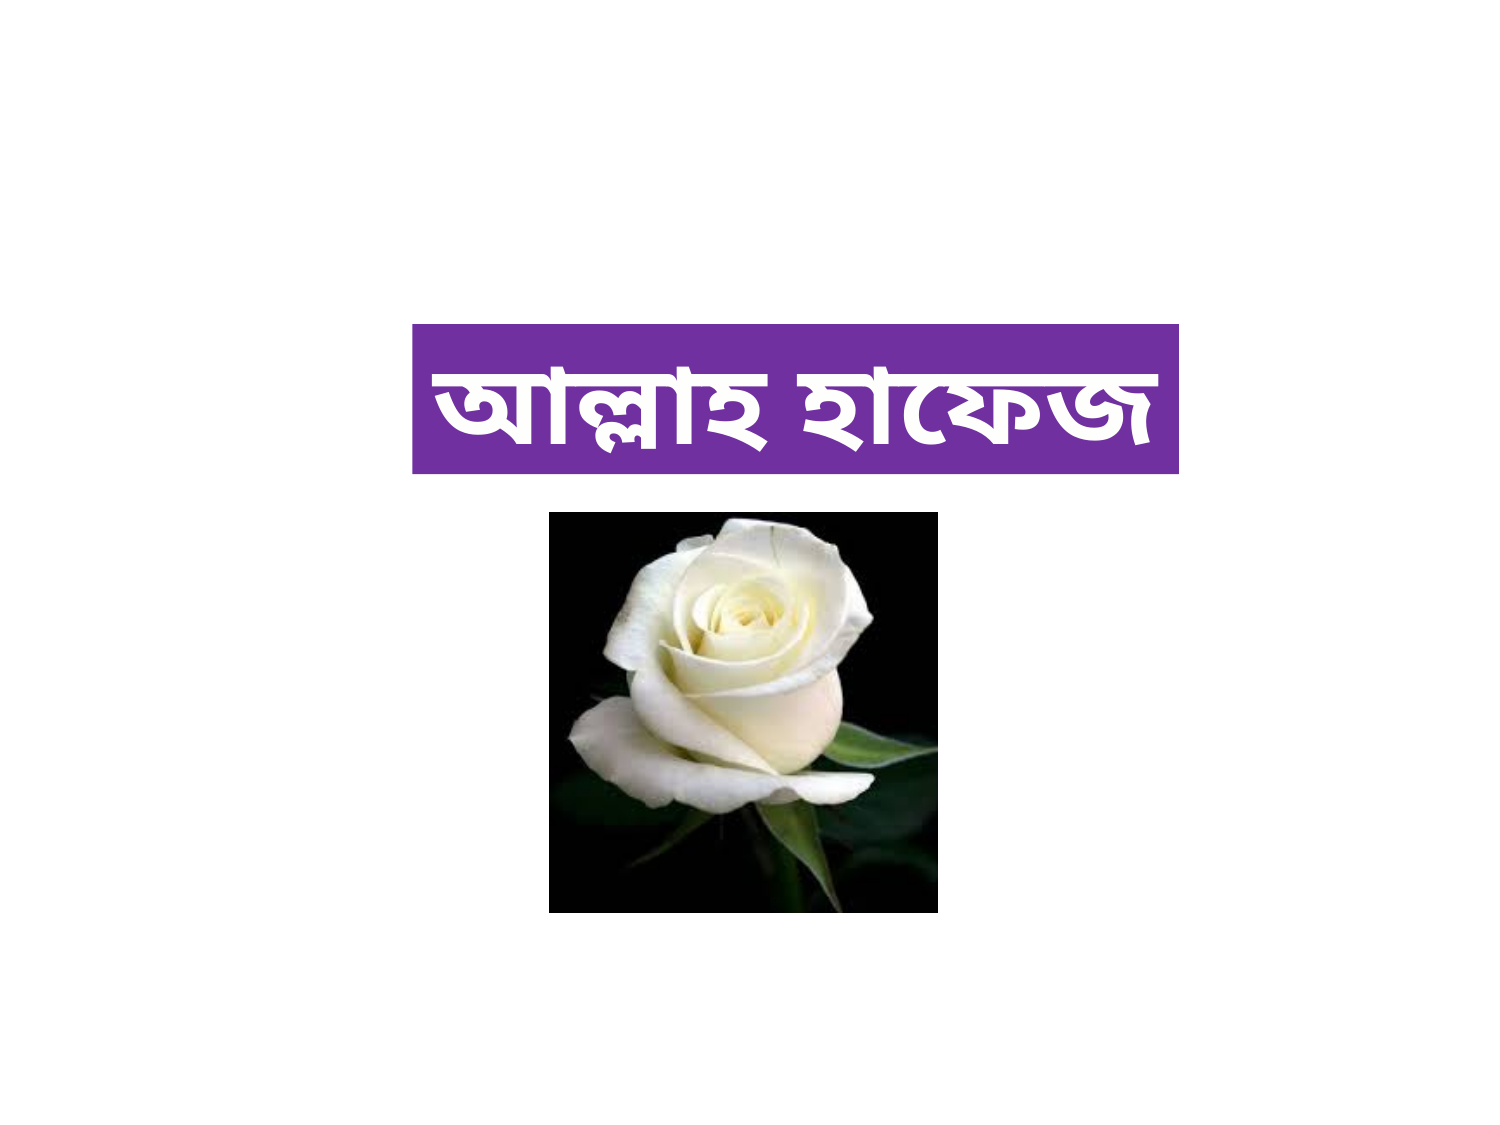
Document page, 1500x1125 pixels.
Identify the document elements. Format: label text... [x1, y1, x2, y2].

text_box আল্লাহ হাফেজ [412, 324, 1179, 475]
picture [549, 512, 938, 913]
